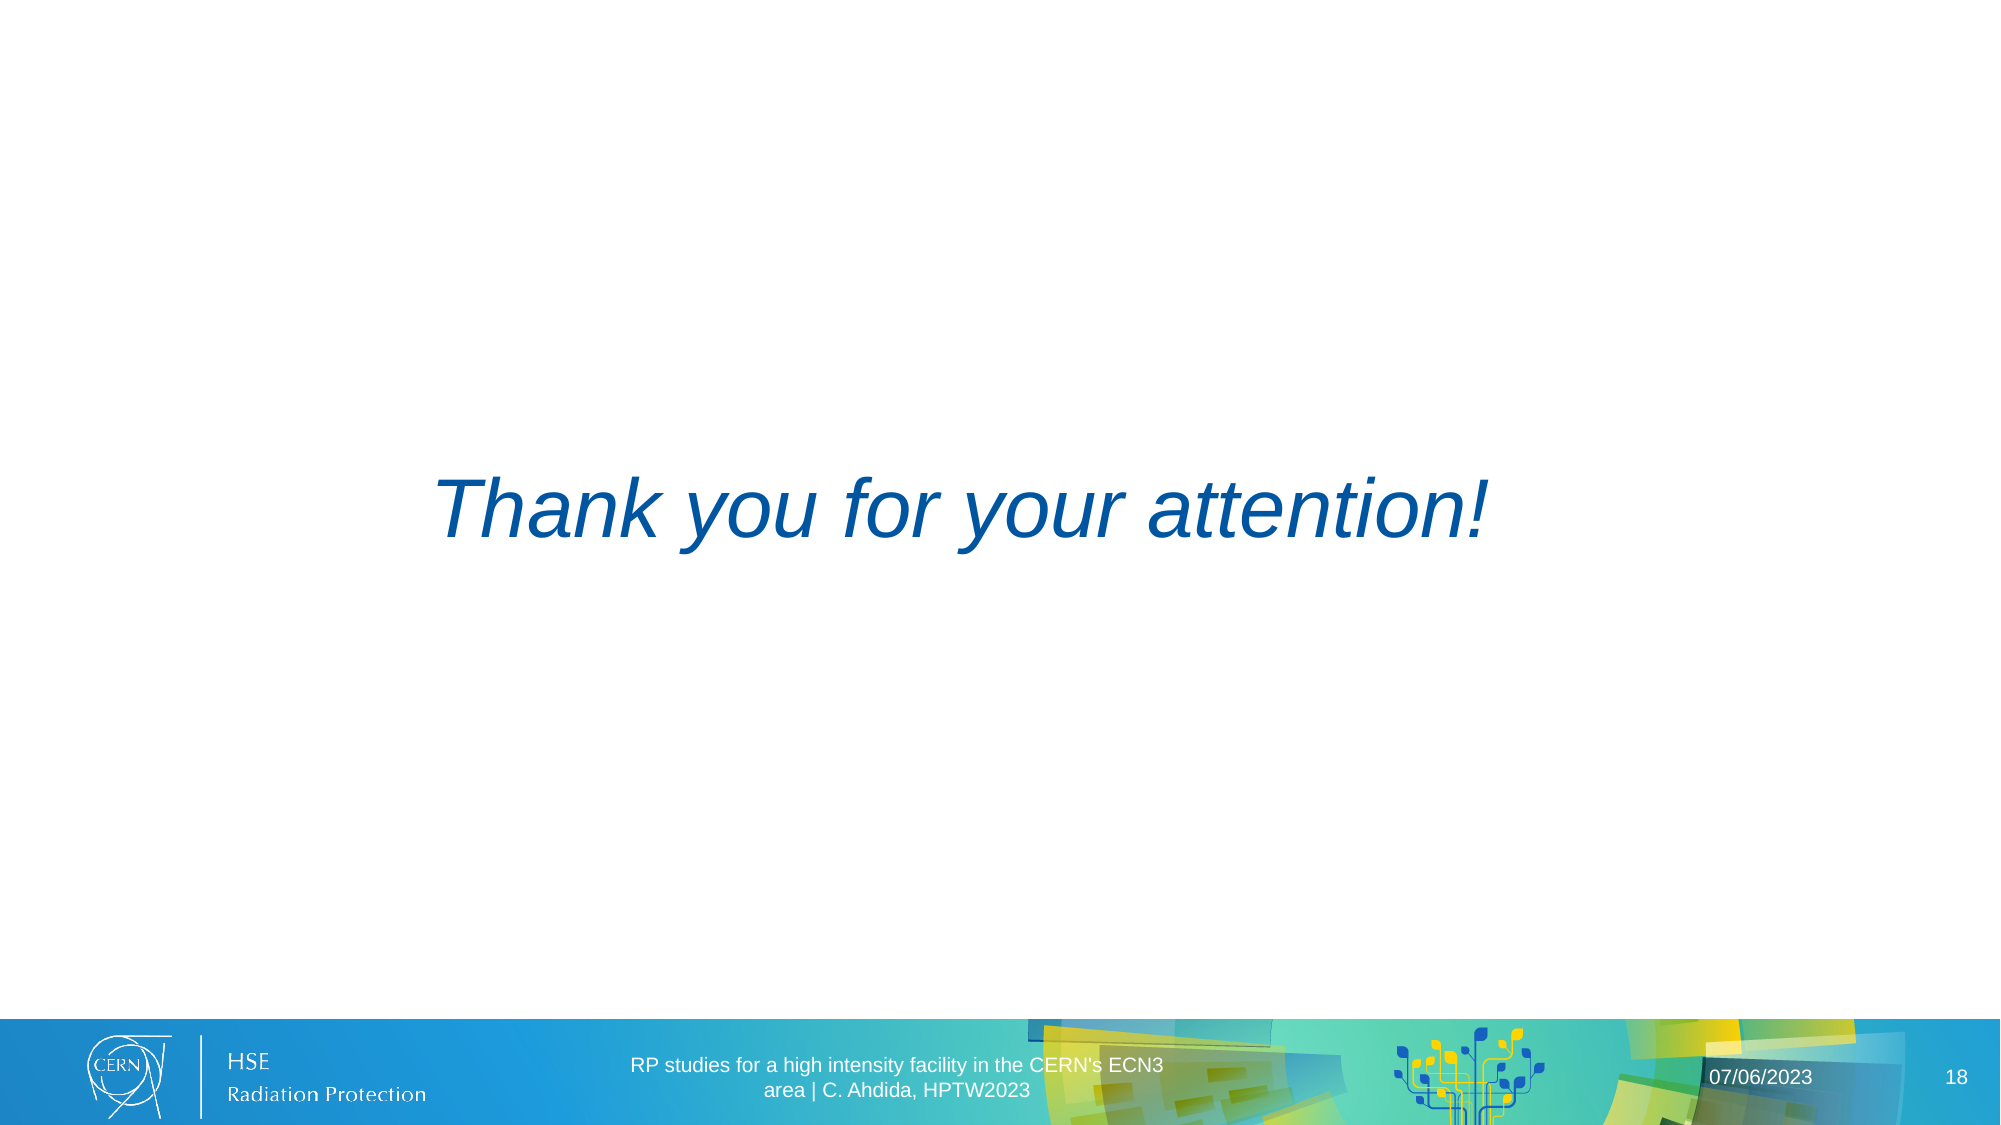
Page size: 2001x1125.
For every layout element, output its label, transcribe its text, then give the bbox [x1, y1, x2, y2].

slide_number 18 [1889, 1049, 1969, 1104]
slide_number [1709, 1046, 1858, 1107]
text_box Thank you for your attention! [63, 446, 1858, 562]
picture [0, 1019, 2000, 1125]
footer RP studies for a high intensity facility in the CERN's ECN3 area | C. Ahdida, HPTW2023 [613, 1046, 1181, 1107]
